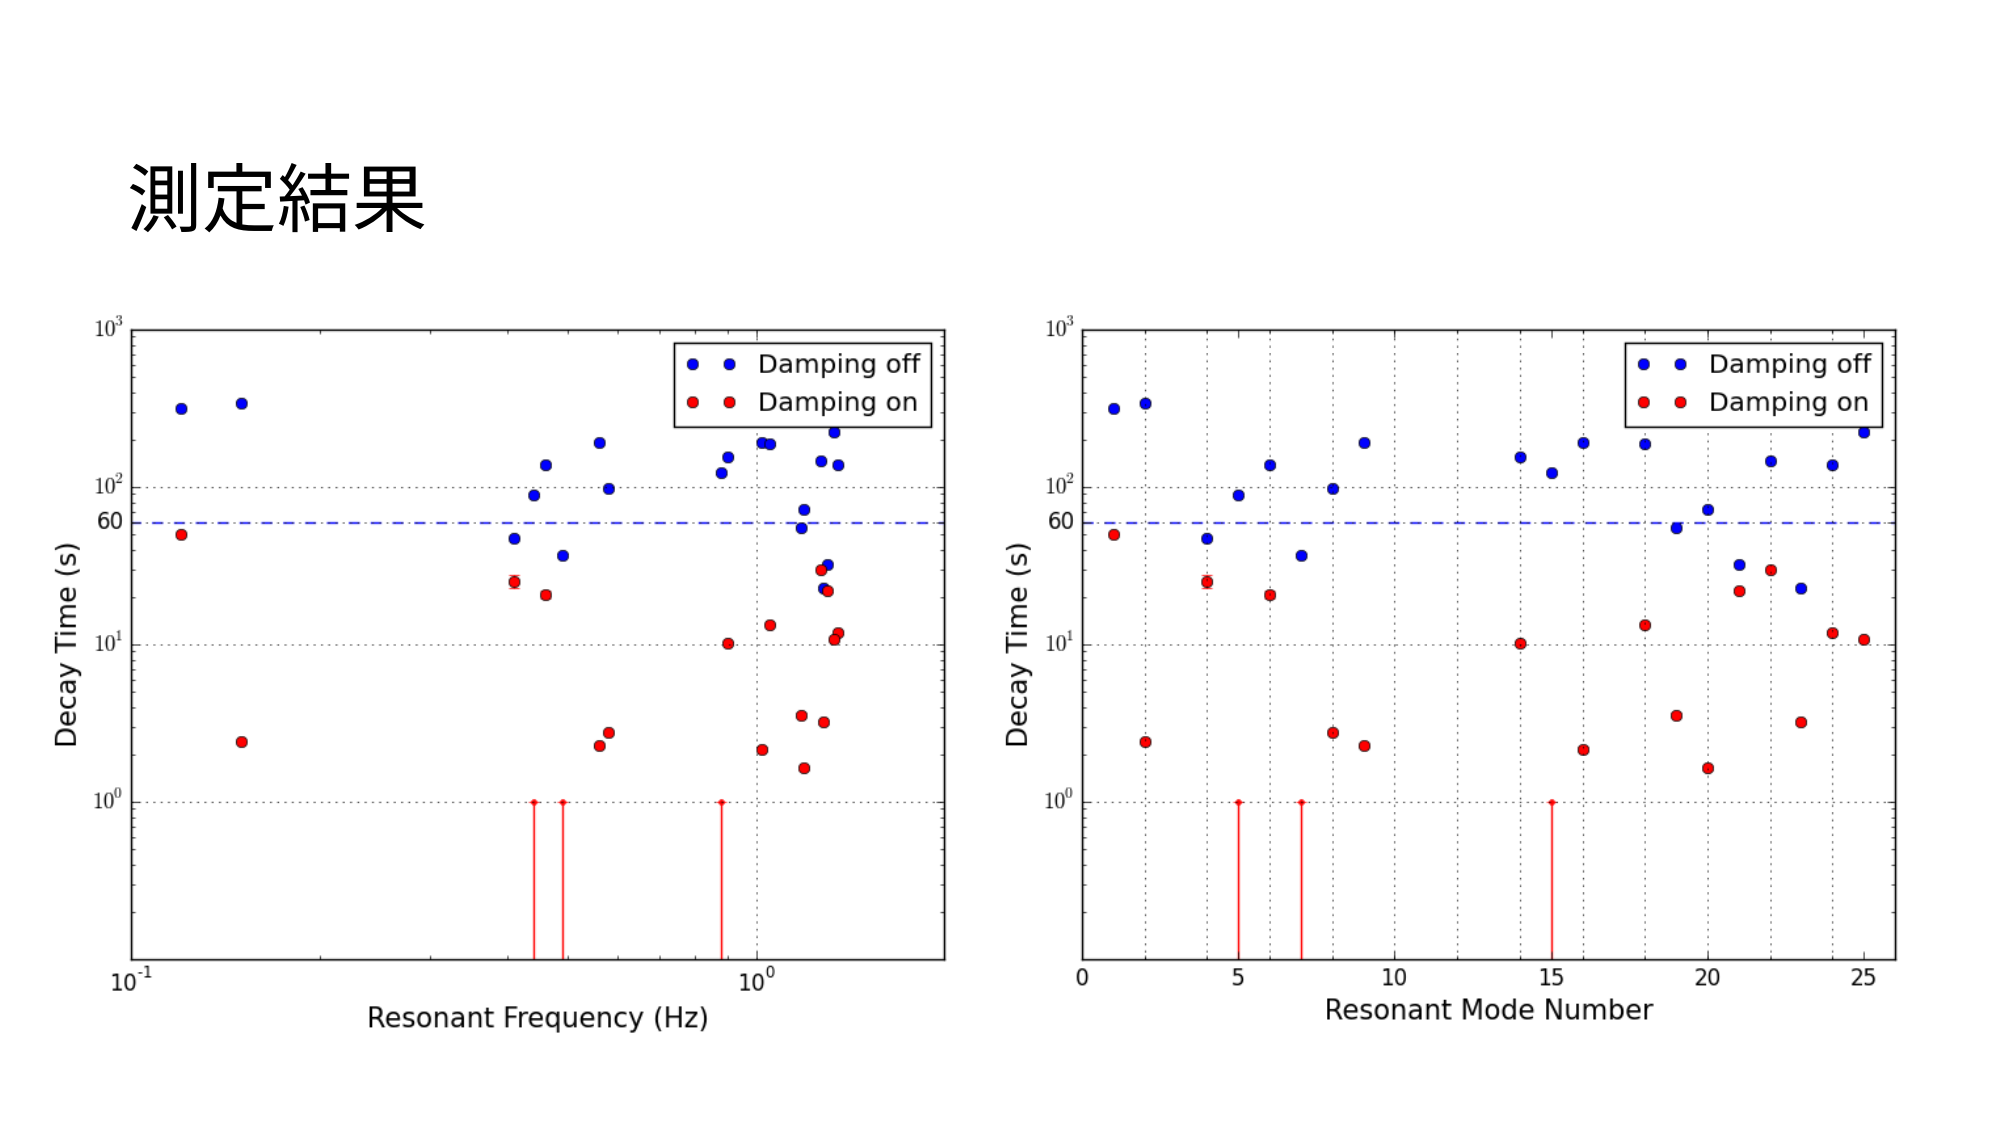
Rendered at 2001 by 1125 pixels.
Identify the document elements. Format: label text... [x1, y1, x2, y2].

title 測定結果 [112, 124, 536, 251]
picture [0, 251, 2000, 1038]
